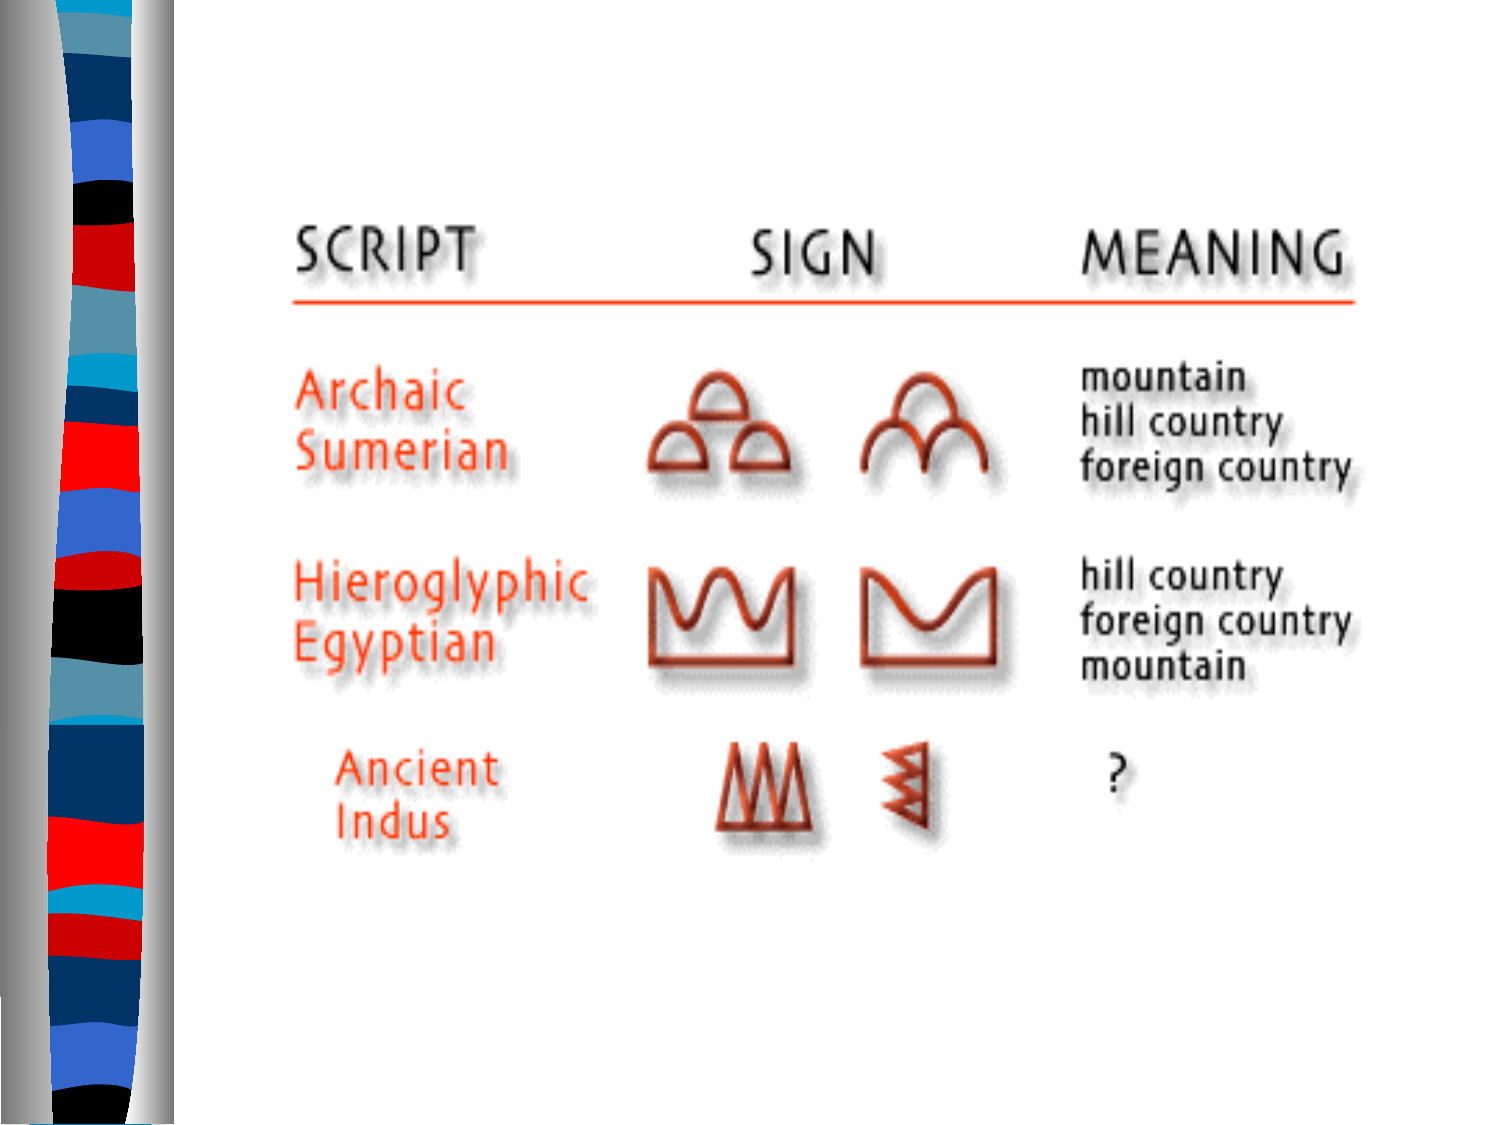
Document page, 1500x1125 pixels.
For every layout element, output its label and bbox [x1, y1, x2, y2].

picture [287, 212, 1365, 868]
